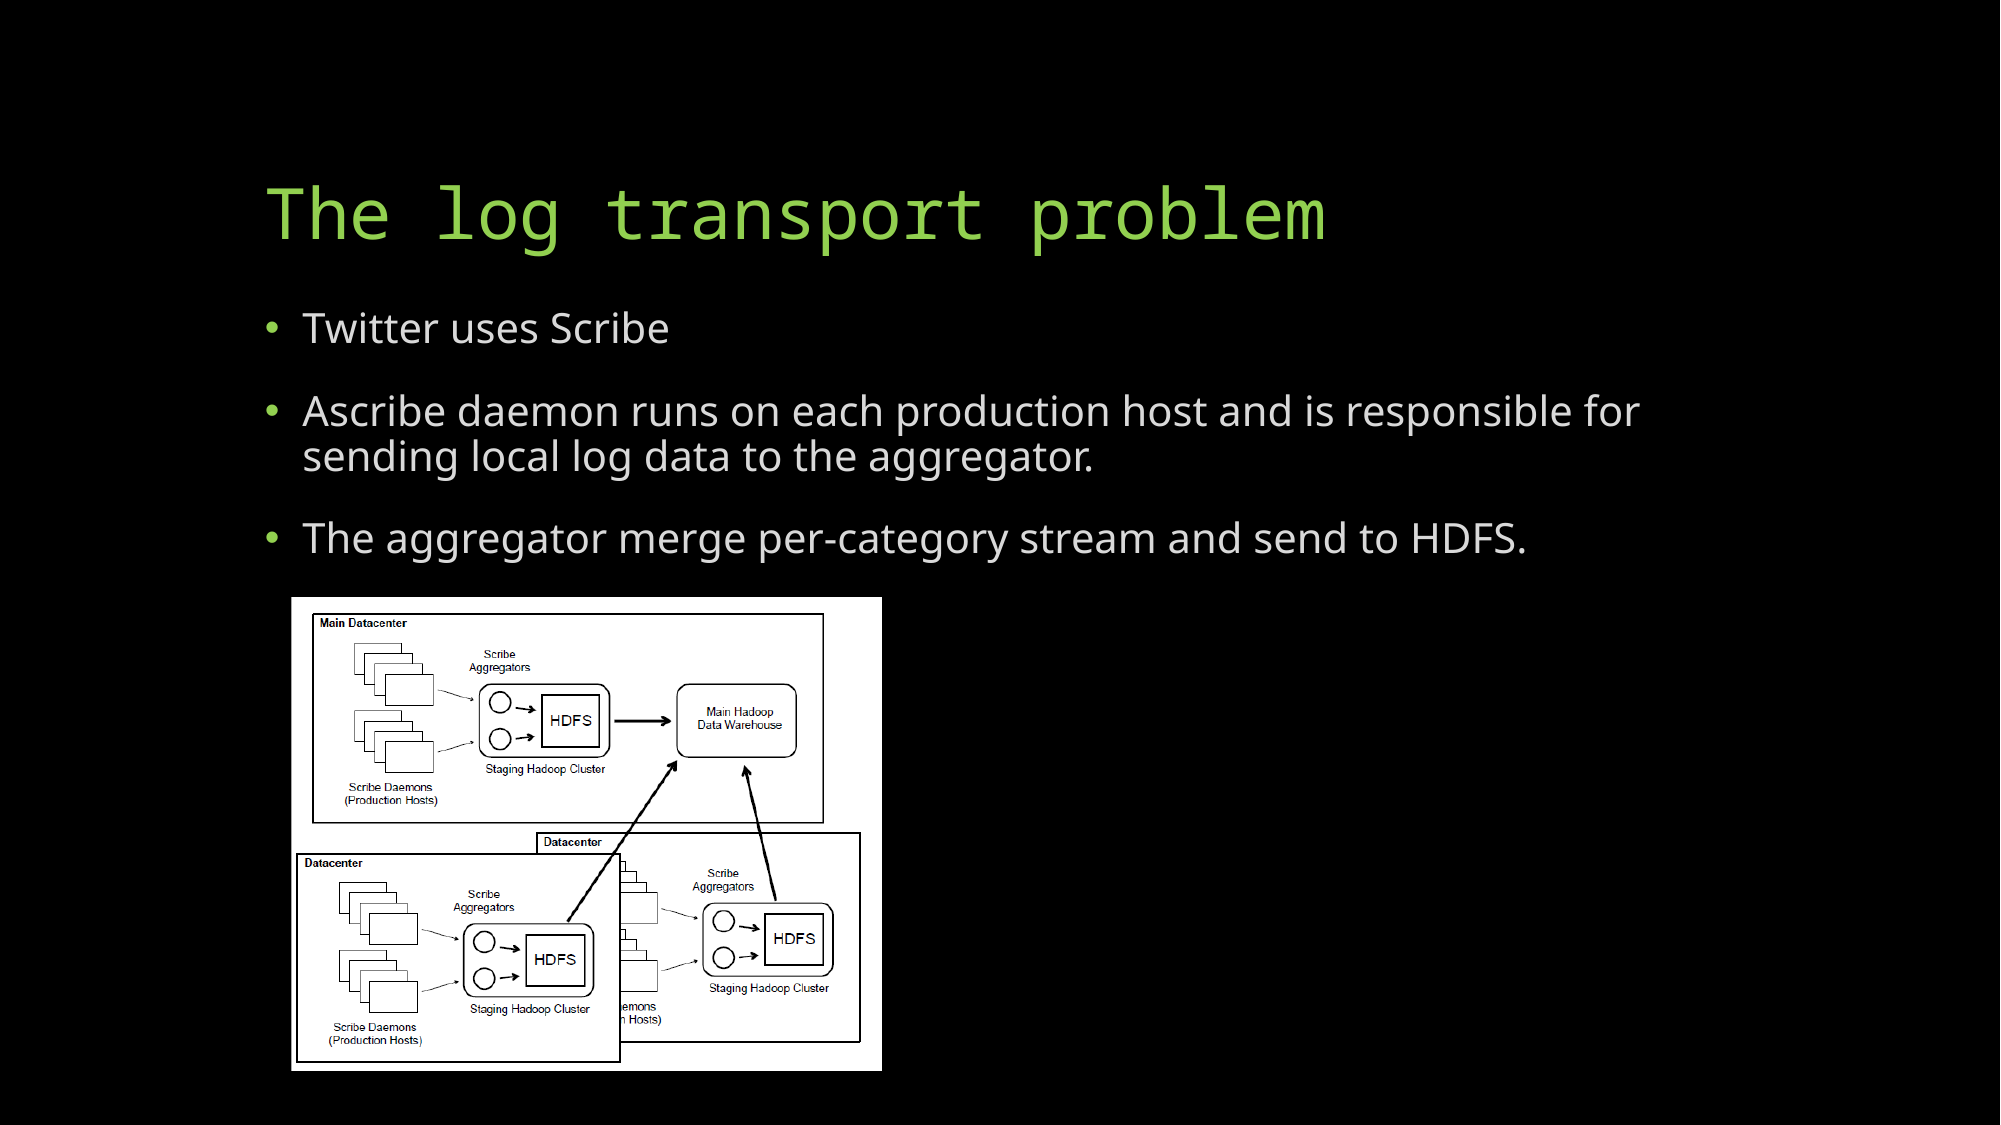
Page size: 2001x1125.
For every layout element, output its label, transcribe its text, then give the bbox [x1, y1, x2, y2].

title The log transport problem [249, 75, 1750, 263]
picture [291, 597, 882, 1071]
list Twitter uses Scribe Ascribe daemon runs on each production host and is responsible for sending local log data to the aggregator. The aggregator merge per-category stream and send to HDFS. [249, 299, 1750, 598]
